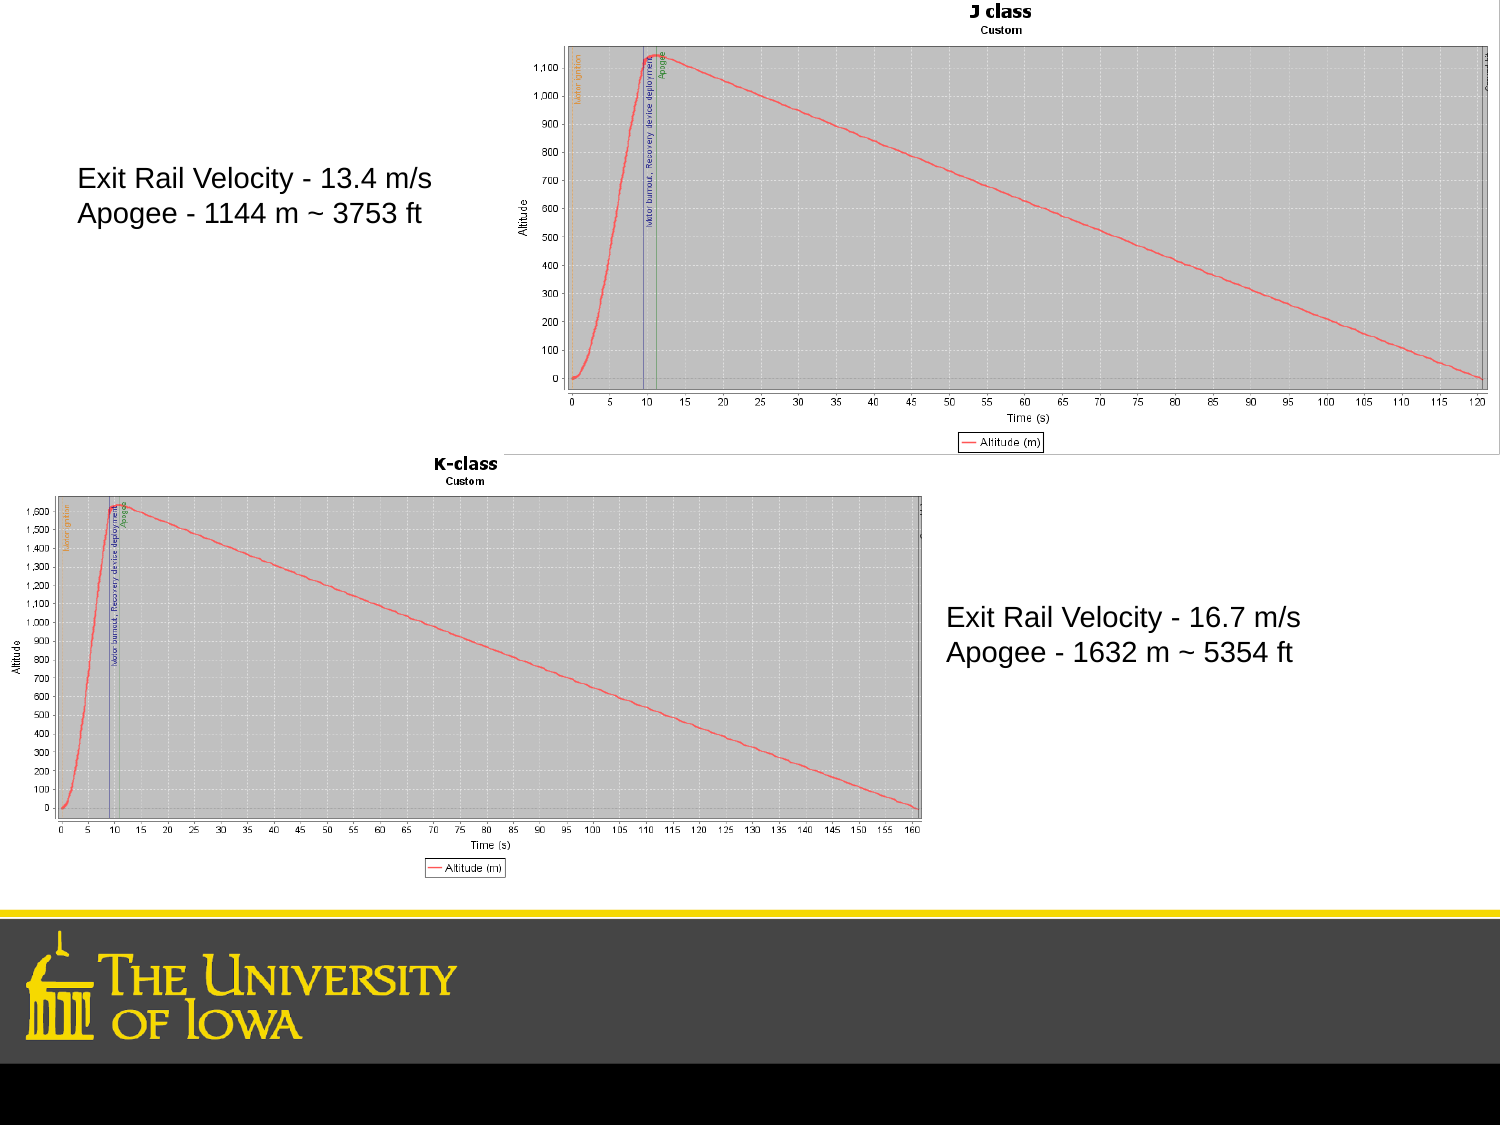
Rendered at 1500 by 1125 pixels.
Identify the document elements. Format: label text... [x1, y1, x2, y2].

picture [0, 0, 1500, 1125]
text_box Exit Rail Velocity - 16.7 m/s Apogee - 1632 m ~ 5354 ft [936, 583, 1373, 749]
text_box Exit Rail Velocity - 13.4 m/s Apogee - 1144 m ~ 3753 ft [62, 144, 498, 310]
